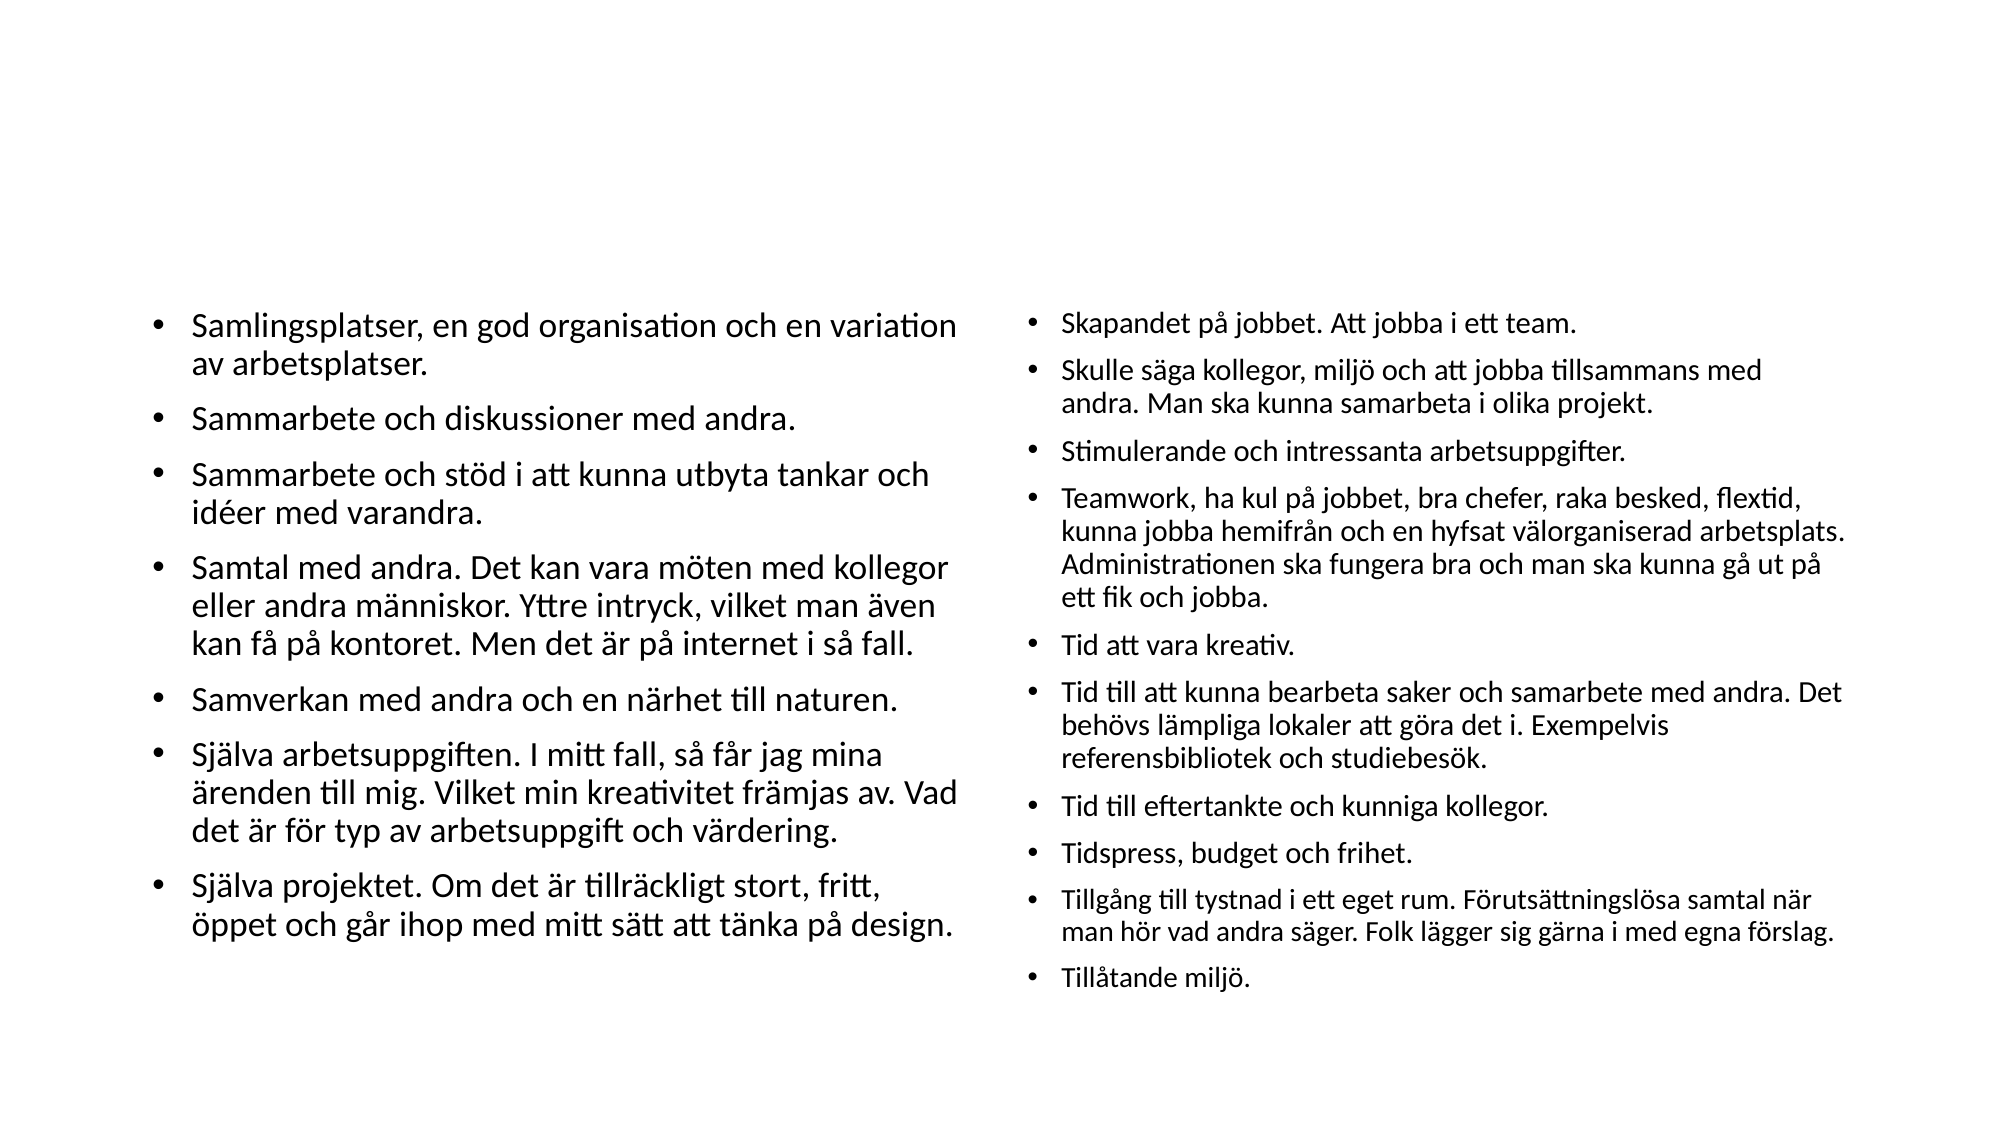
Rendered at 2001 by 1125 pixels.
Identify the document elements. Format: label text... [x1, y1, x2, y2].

list Skapandet på jobbet. Att jobba i ett team. Skulle säga kollegor, miljö och att jobba tillsammans med andra. Man ska kunna samarbeta i olika projekt. Stimulerande och intressanta arbetsuppgifter. Teamwork, ha kul på jobbet, bra chefer, raka besked, flextid, kunna jobba hemifrån och en hyfsat välorganiserad arbetsplats. Administrationen ska fungera bra och man ska kunna gå ut på ett fik och jobba. Tid att vara kreativ. Tid till att kunna bearbeta saker och samarbete med andra. Det behövs lämpliga lokaler att göra det i. Exempelvis referensbibliotek och studiebesök. Tid till eftertankte och kunniga kollegor. Tidspress, budget och frihet. Tillgång till tystnad i ett eget rum. Förutsättningslösa samtal när man hör vad andra säger. Folk lägger sig gärna i med egna förslag. Tillåtande miljö. [1012, 299, 1863, 1125]
list Samlingsplatser, en god organisation och en variation av arbetsplatser. Sammarbete och diskussioner med andra. Sammarbete och stöd i att kunna utbyta tankar och idéer med varandra. Samtal med andra. Det kan vara möten med kollegor eller andra människor. Yttre intryck, vilket man även kan få på kontoret. Men det är på internet i så fall. Samverkan med andra och en närhet till naturen. Själva arbetsuppgiften. I mitt fall, så får jag mina ärenden till mig. Vilket min kreativitet främjas av. Vad det är för typ av arbetsuppgift och värdering. Själva projektet. Om det är tillräckligt stort, fritt, öppet och går ihop med mitt sätt att tänka på design. [137, 299, 988, 1014]
